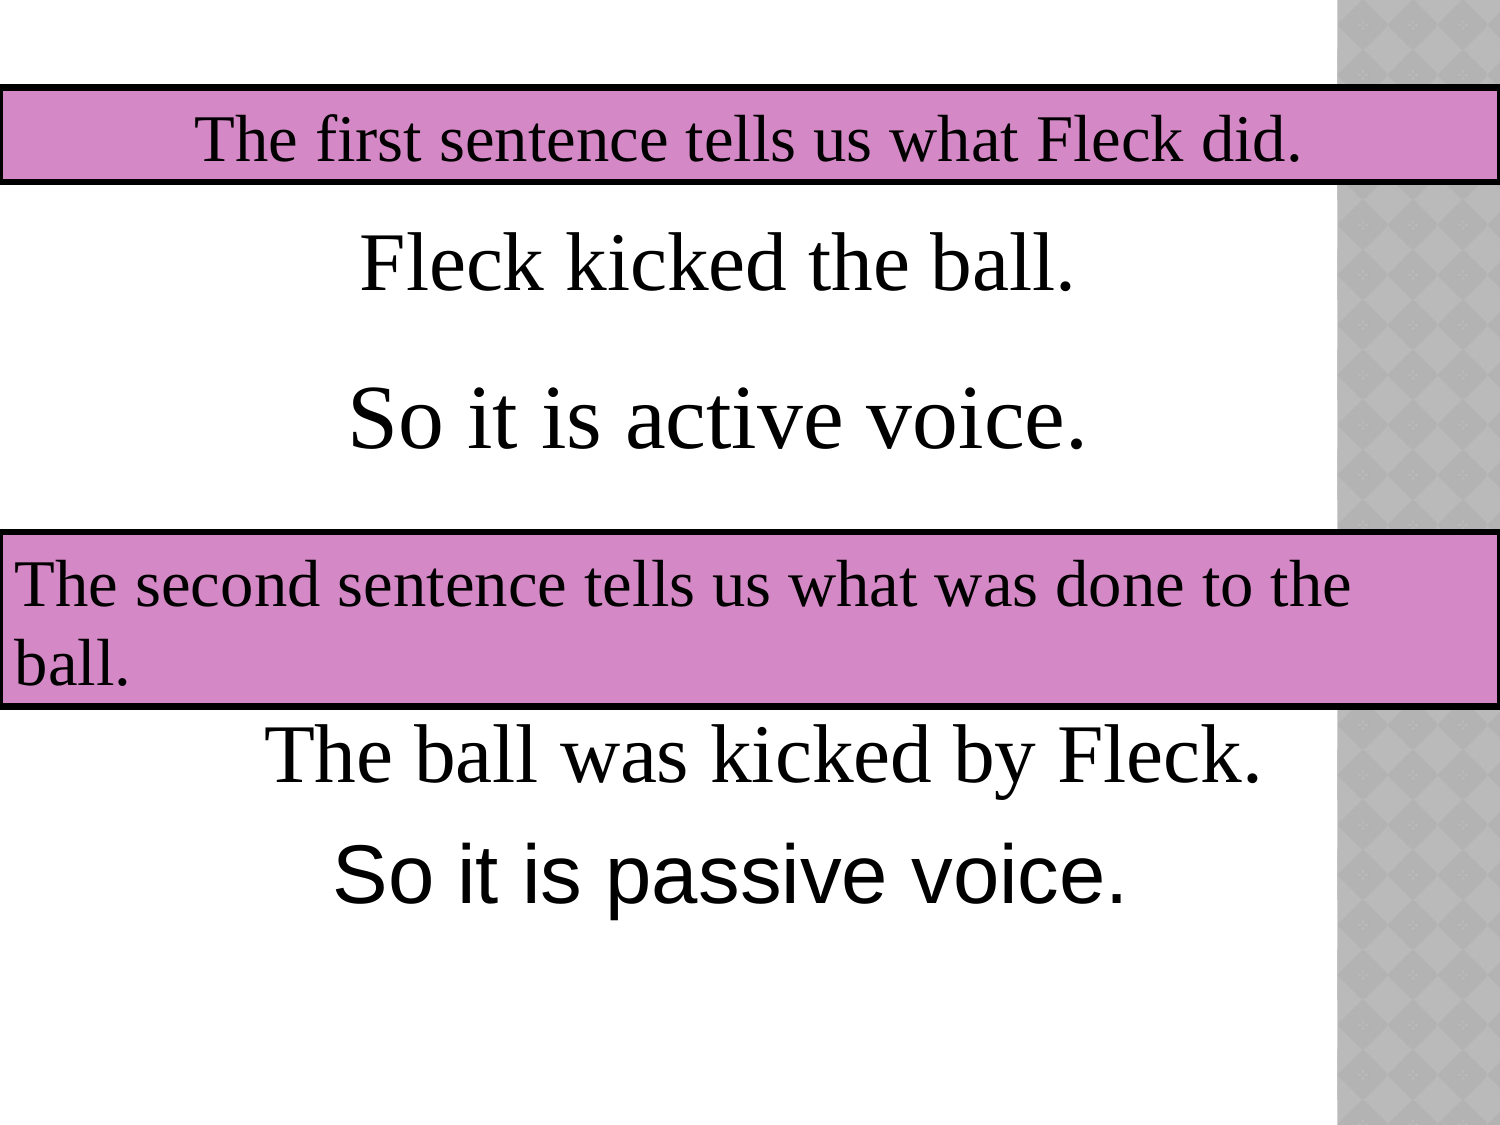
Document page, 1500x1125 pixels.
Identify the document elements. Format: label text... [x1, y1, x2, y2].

text_box Fleck kicked the ball. [99, 200, 1338, 315]
text_box The ball was kicked by Fleck. [126, 691, 1402, 807]
text_box So it is passive voice. [212, 812, 1250, 928]
text_box So it is active voice. [199, 349, 1238, 475]
text_box The first sentence tells us what Fleck did. [0, 84, 1500, 185]
text_box The second sentence tells us what was done to the ball. [0, 529, 1500, 710]
